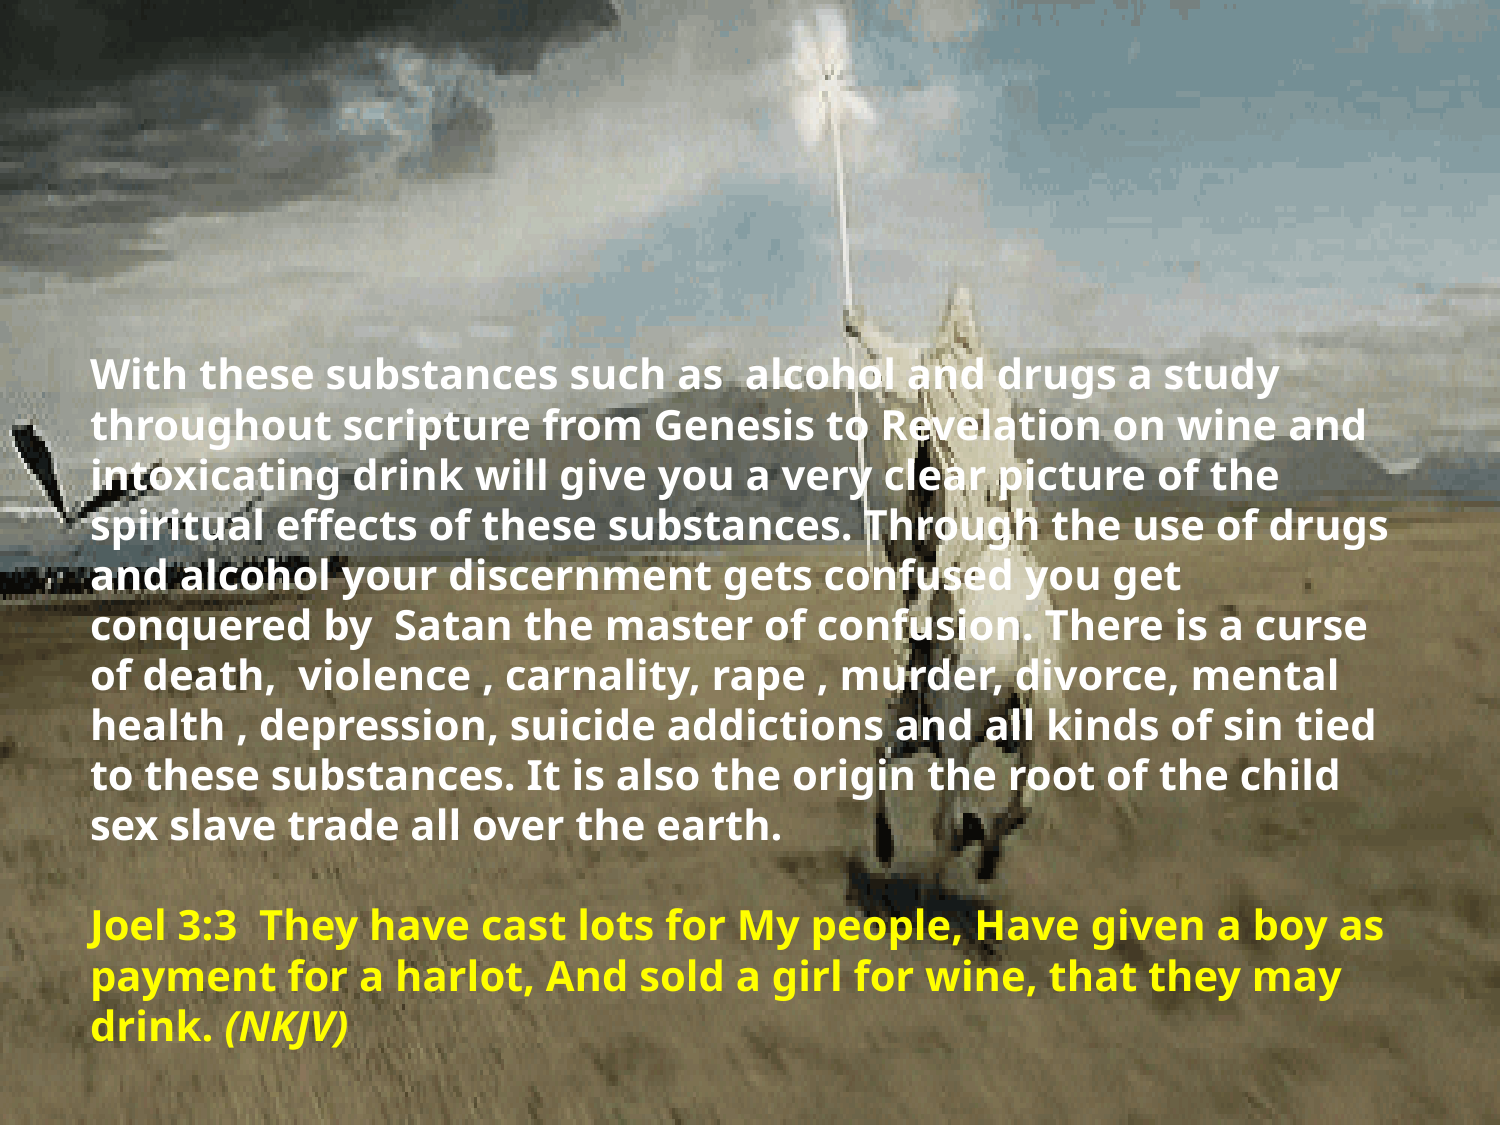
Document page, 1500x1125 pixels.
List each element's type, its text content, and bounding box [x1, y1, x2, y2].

title With these substances such as alcohol and drugs a study throughout scripture from Genesis to Revelation on wine and intoxicating drink will give you a very clear picture of the spiritual effects of these substances. Through the use of drugs and alcohol your discernment gets confused you get conquered by Satan the master of confusion. There is a curse of death, violence , carnality, rape , murder, divorce, mental health , depression, suicide addictions and all kinds of sin tied to these substances. It is also the origin the root of the child sex slave trade all over the earth. Joel 3:3 They have cast lots for My people, Have given a boy as payment for a harlot, And sold a girl for wine, that they may drink. (NKJV) [75, 222, 1425, 1125]
picture [0, 0, 1500, 1125]
